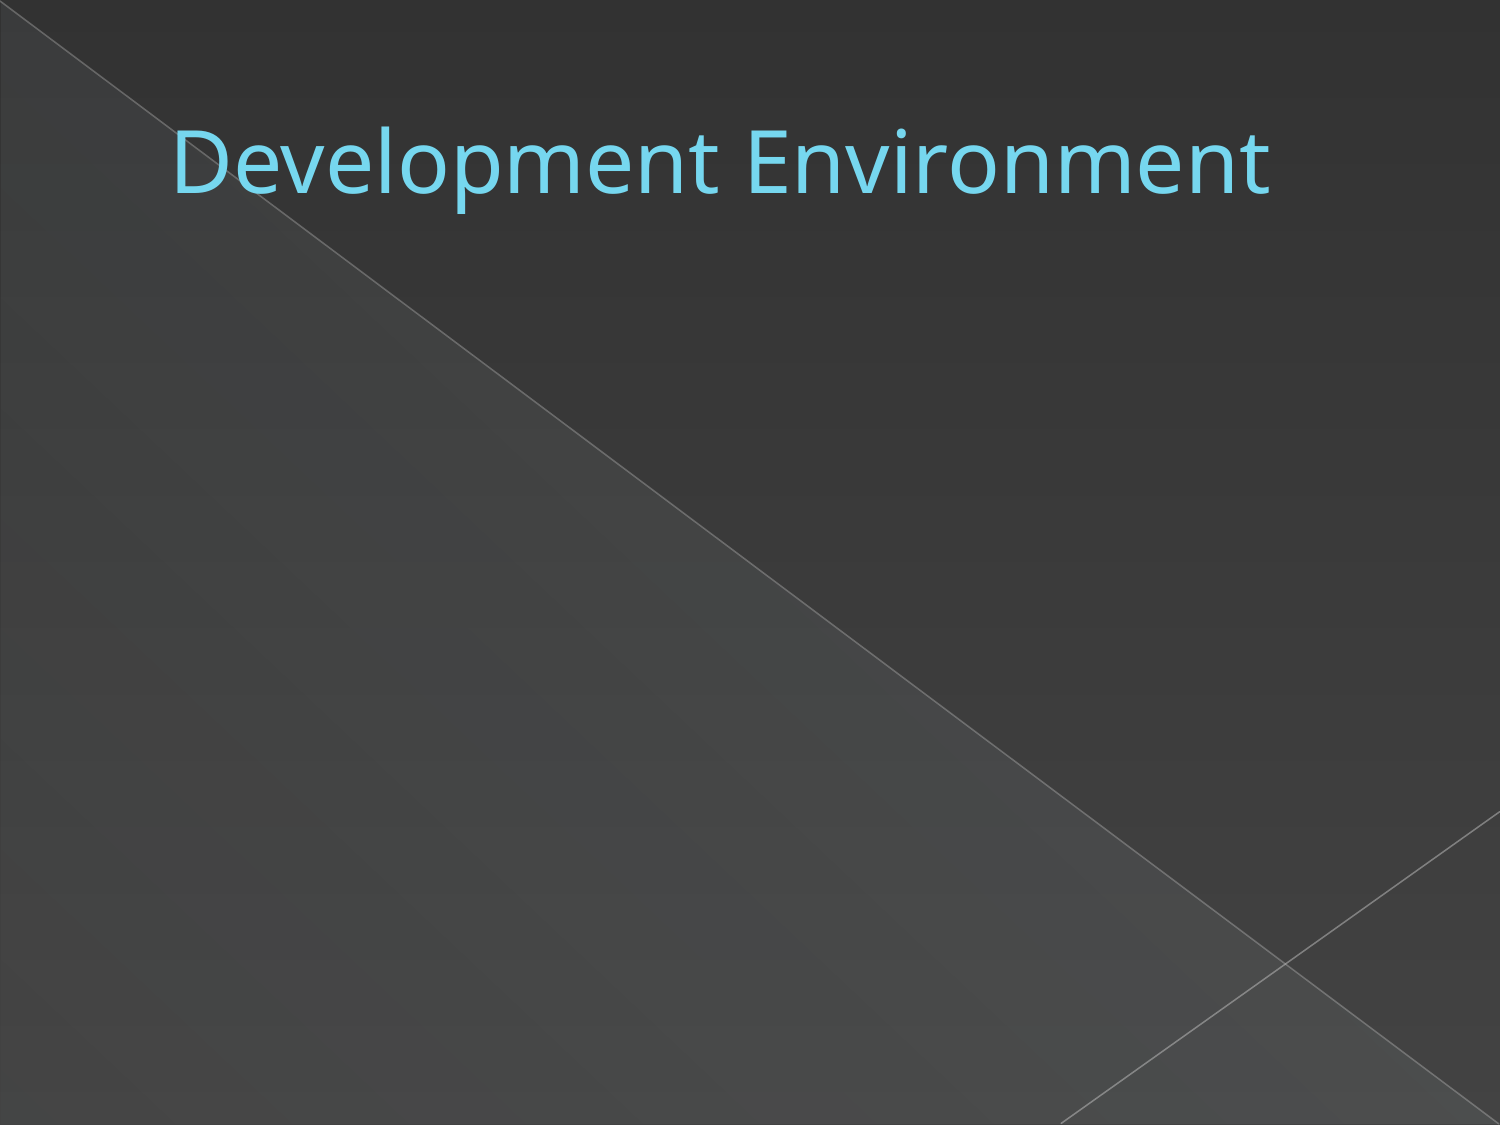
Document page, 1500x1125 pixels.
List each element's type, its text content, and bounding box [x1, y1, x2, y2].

title Development Environment [74, 43, 1426, 274]
